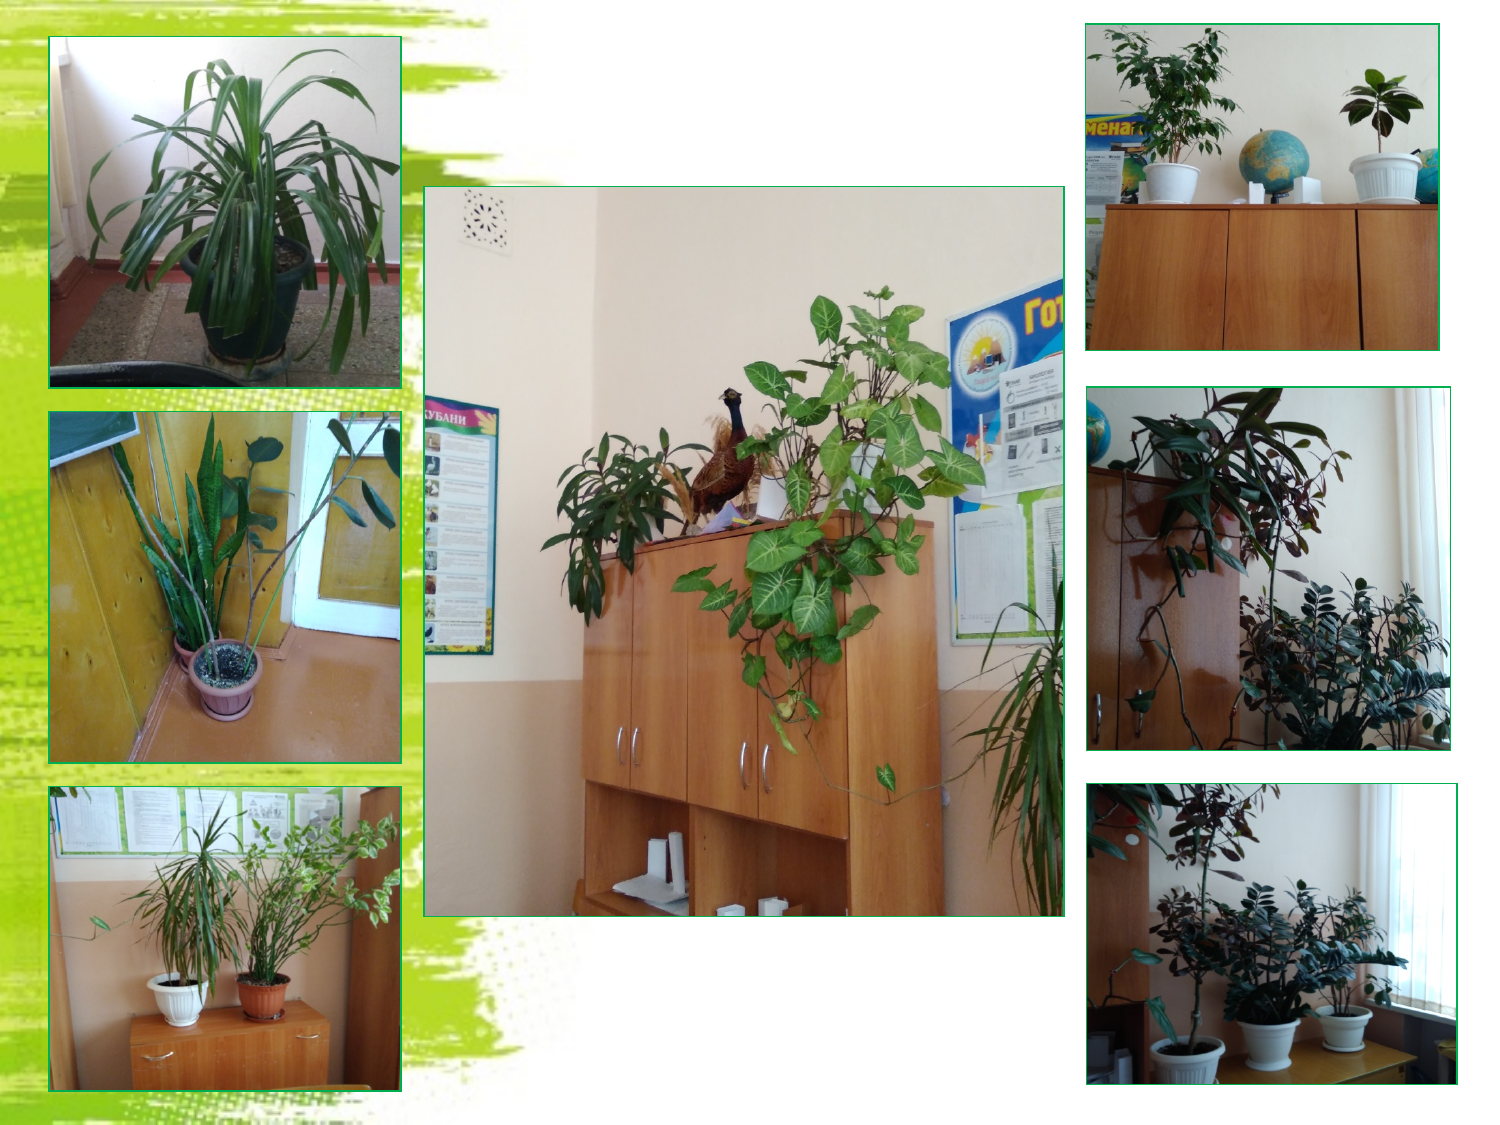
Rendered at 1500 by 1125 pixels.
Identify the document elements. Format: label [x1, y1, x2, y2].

list [49, 37, 401, 388]
picture [0, 0, 1500, 1125]
